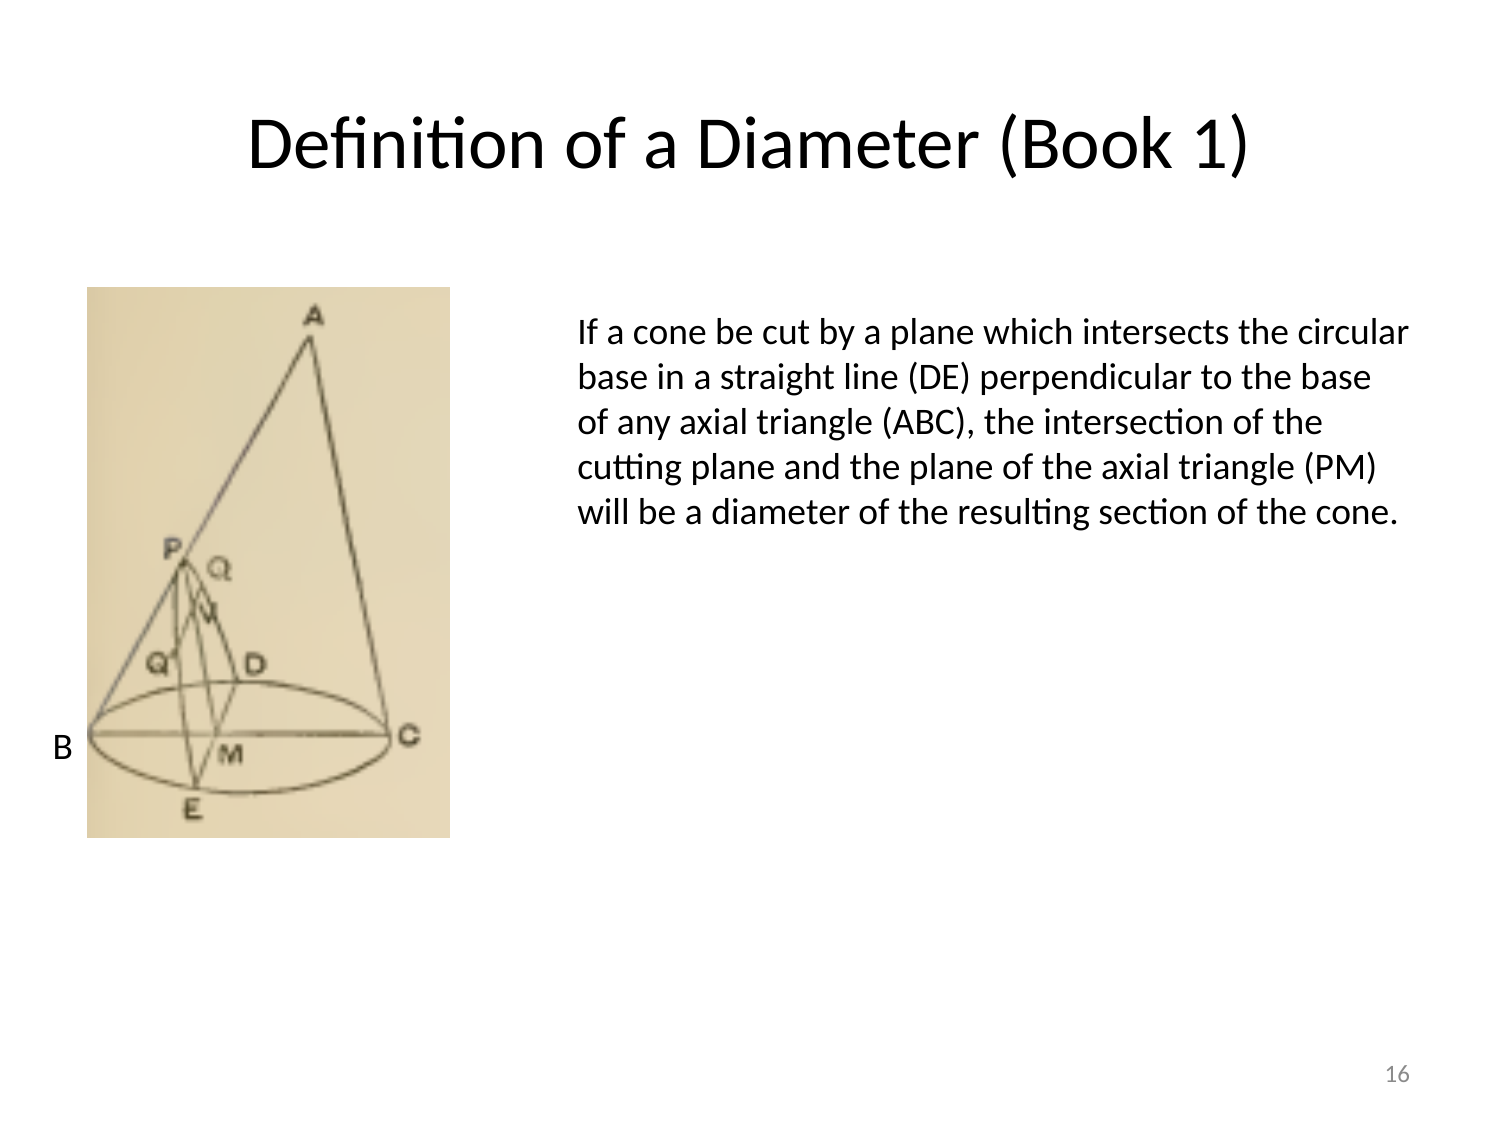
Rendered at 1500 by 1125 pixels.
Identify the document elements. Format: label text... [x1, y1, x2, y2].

text_box If a cone be cut by a plane which intersects the circular base in a straight line (DE) perpendicular to the base of any axial triangle (ABC), the intersection of the cutting plane and the plane of the axial triangle (PM) will be a diameter of the resulting section of the cone. [562, 299, 1425, 585]
slide_number 16 [1074, 1042, 1425, 1103]
text_box B [37, 714, 82, 775]
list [87, 287, 450, 838]
title Definition of a Diameter (Book 1) [75, 45, 1425, 233]
